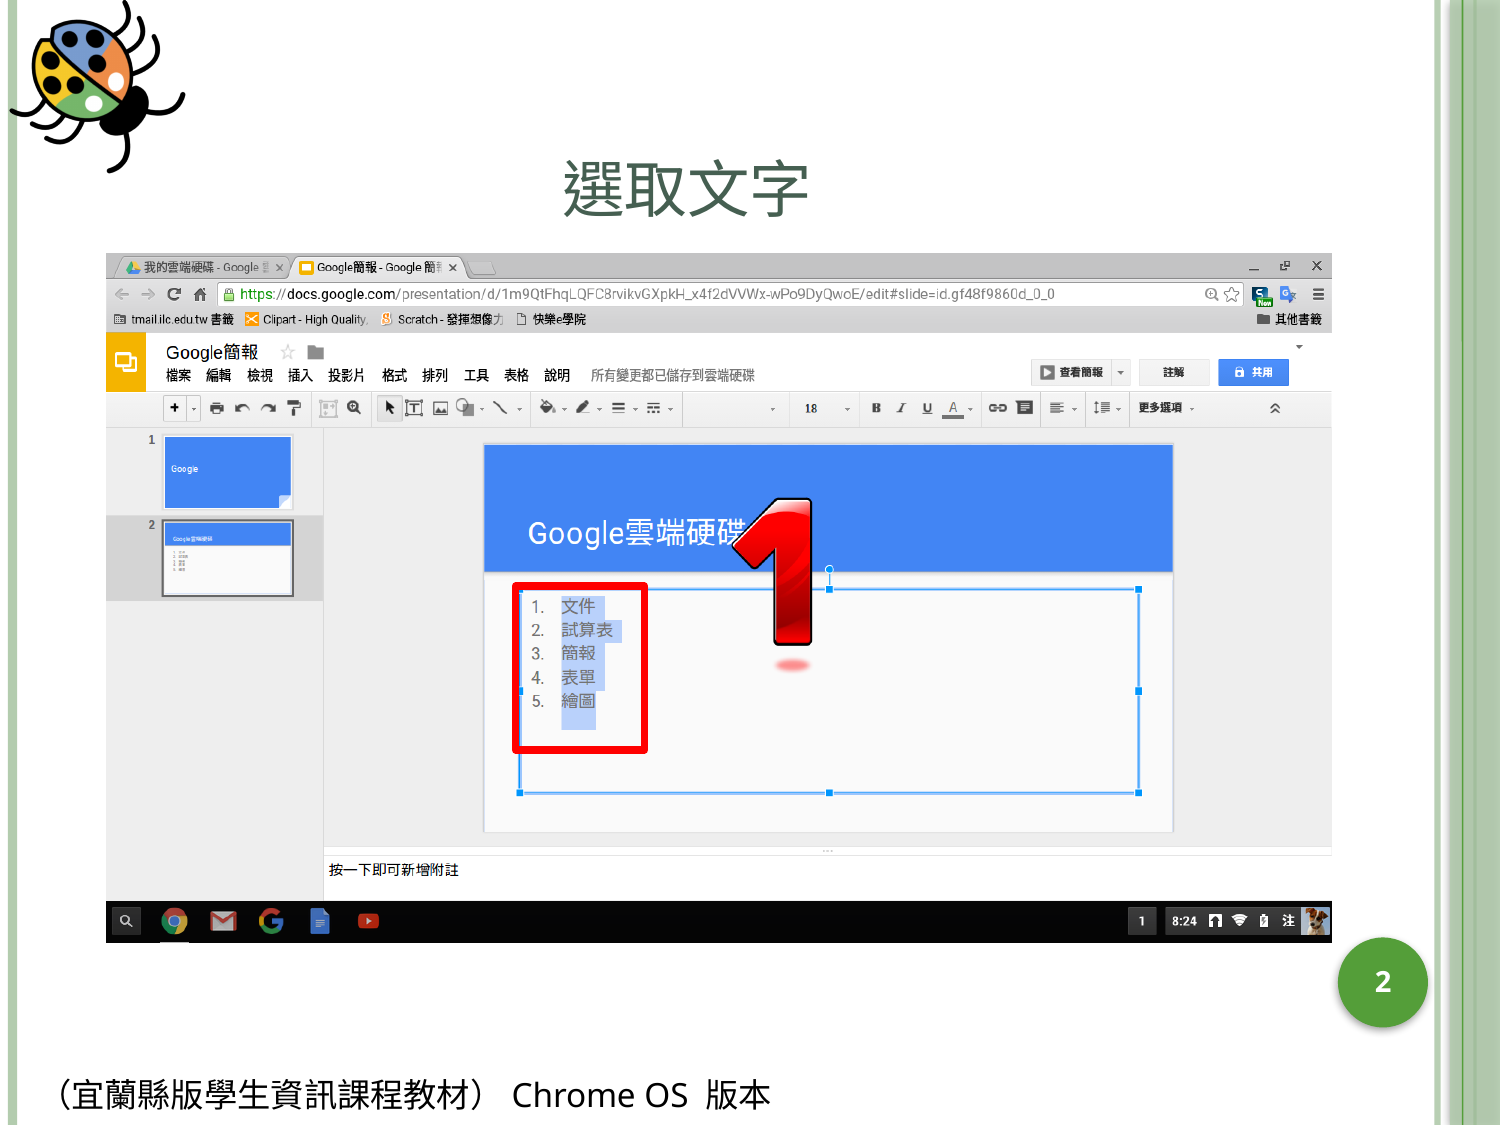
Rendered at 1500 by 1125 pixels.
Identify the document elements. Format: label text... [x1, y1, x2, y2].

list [105, 253, 1332, 943]
picture [0, 0, 169, 176]
slide_number 2 [1333, 940, 1434, 1027]
picture [730, 496, 814, 676]
title 選取文字 [75, 45, 1300, 233]
